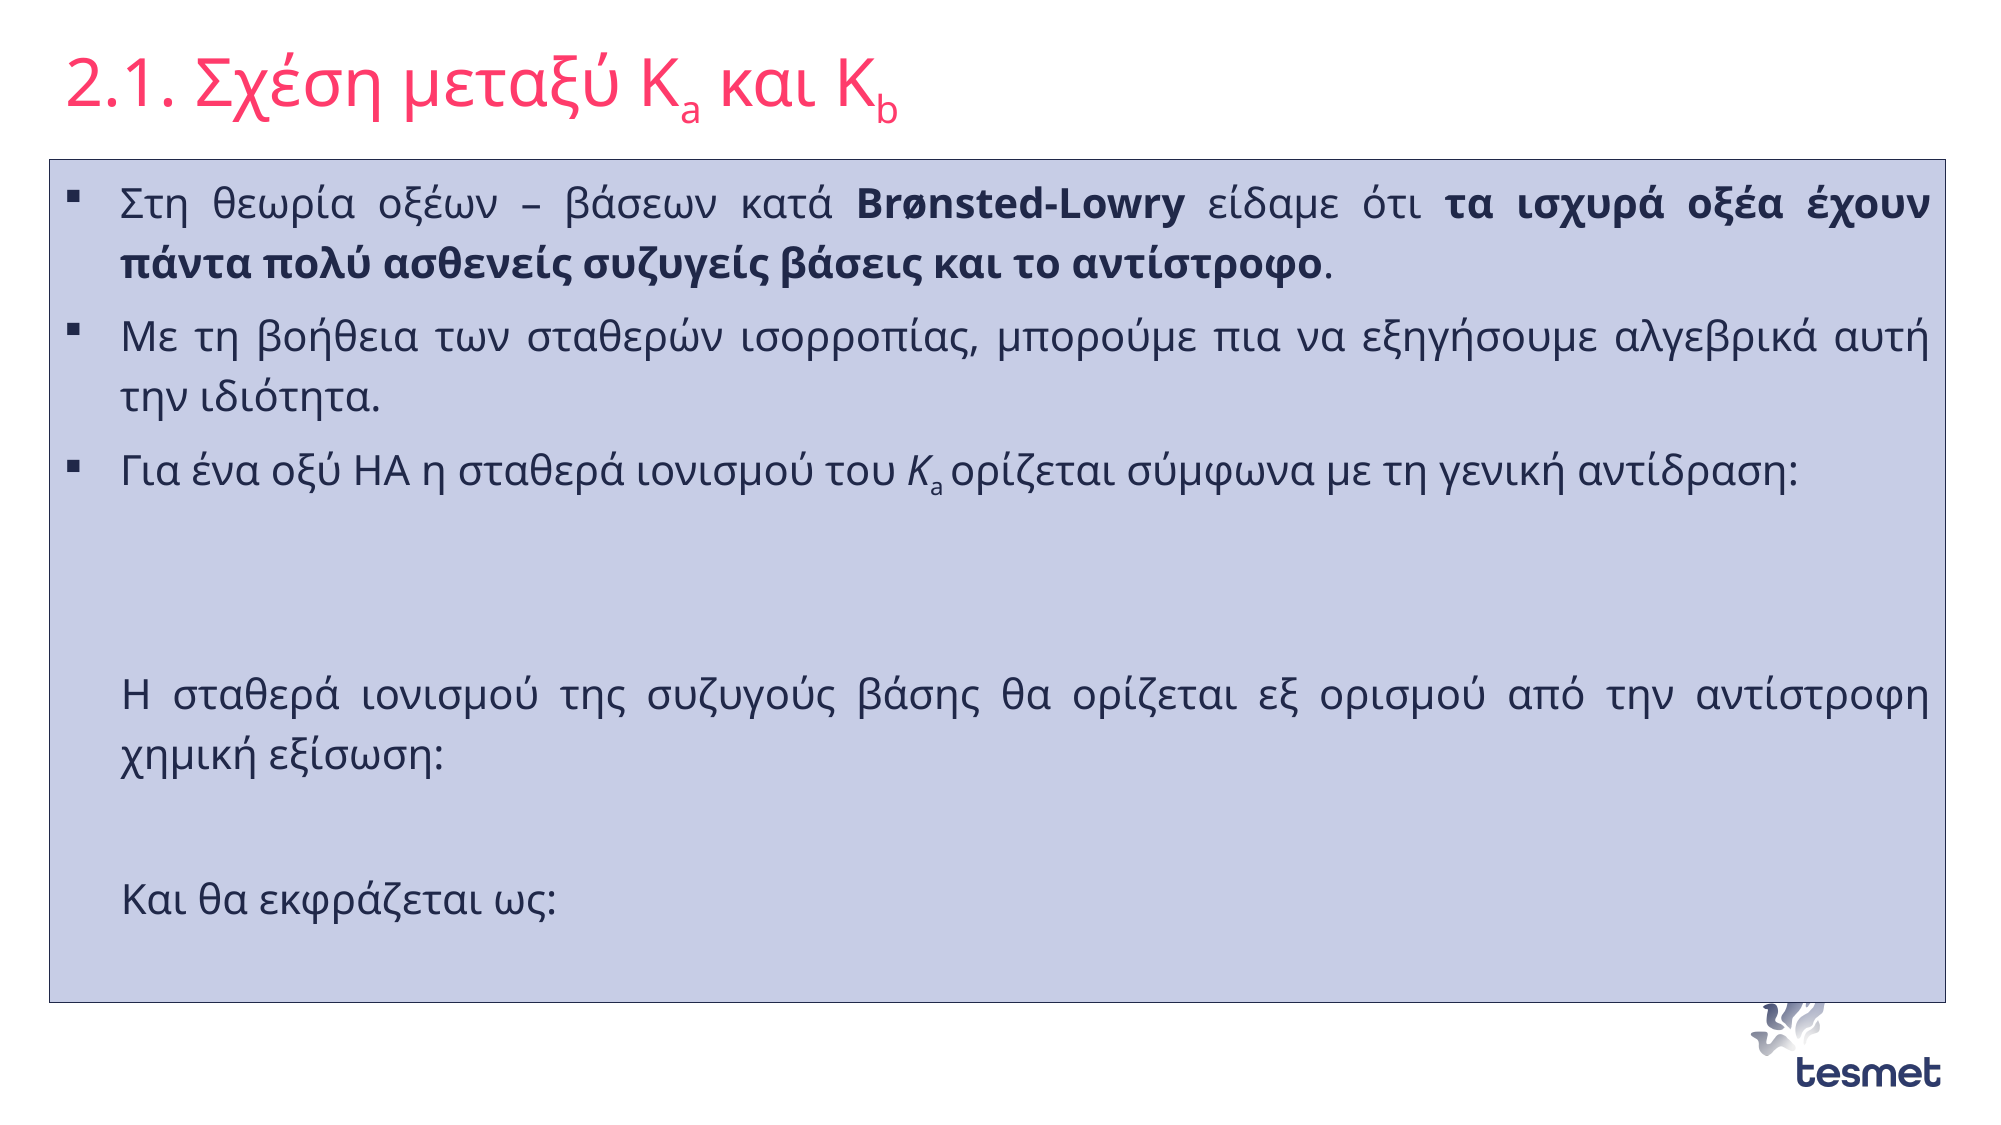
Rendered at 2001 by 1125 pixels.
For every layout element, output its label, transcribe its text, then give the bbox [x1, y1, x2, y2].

title 2.1. Σχέση μεταξύ Ka και Kb [50, 27, 1948, 138]
